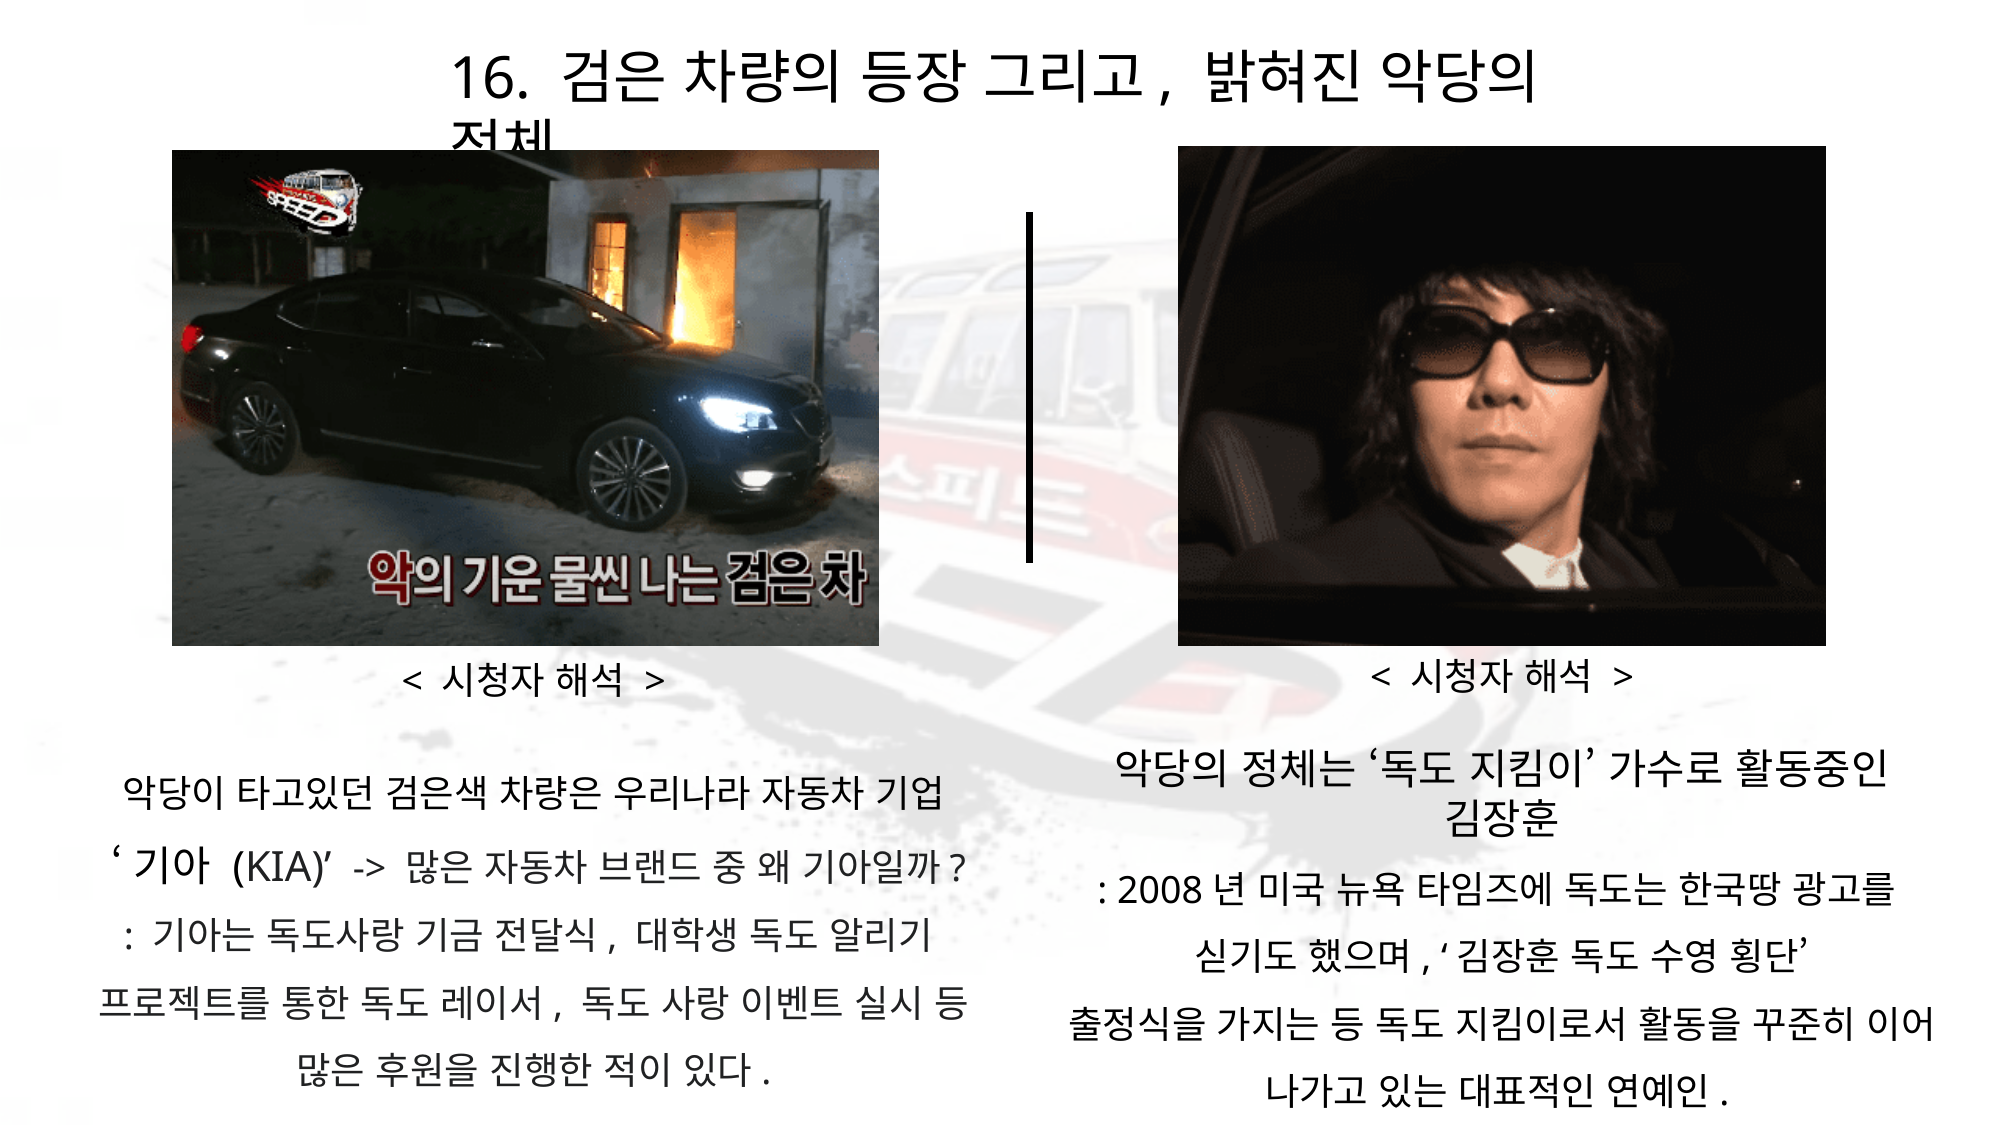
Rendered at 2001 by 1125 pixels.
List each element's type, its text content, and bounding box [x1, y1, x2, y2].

text_box 16. 검은 차량의 등장 그리고, 밝혀진 악당의 정체 [434, 32, 1660, 187]
picture [172, 150, 879, 646]
text_box < 시청자 해석 > 악당의 정체는 ‘독도 지킴이’ 가수로 활동중인 김장훈 : 2008년 미국 뉴욕 타임즈에 독도는 한국땅 광고를 싣기도 했으며, ‘김장훈 독도 수영 횡단’ 출정식을 가지는 등 독도 지킴이로서 활동을 꾸준히 이어 나가고 있는 대표적인 연예인. [1047, 645, 1957, 1121]
text_box < 시청자 해석 > 악당이 타고있던 검은색 차량은 우리나라 자동차 기업 ‘기아 (KIA)’ -> 많은 자동차 브랜드 중 왜 기아일까? : 기아는 독도사랑 기금 전달식, 대학생 독도 알리기 프로젝트를 통한 독도 레이서, 독도 사랑 이벤트 실시 등 많은 후원을 진행한 적이 있다. [78, 649, 989, 1100]
picture [1178, 146, 1826, 646]
